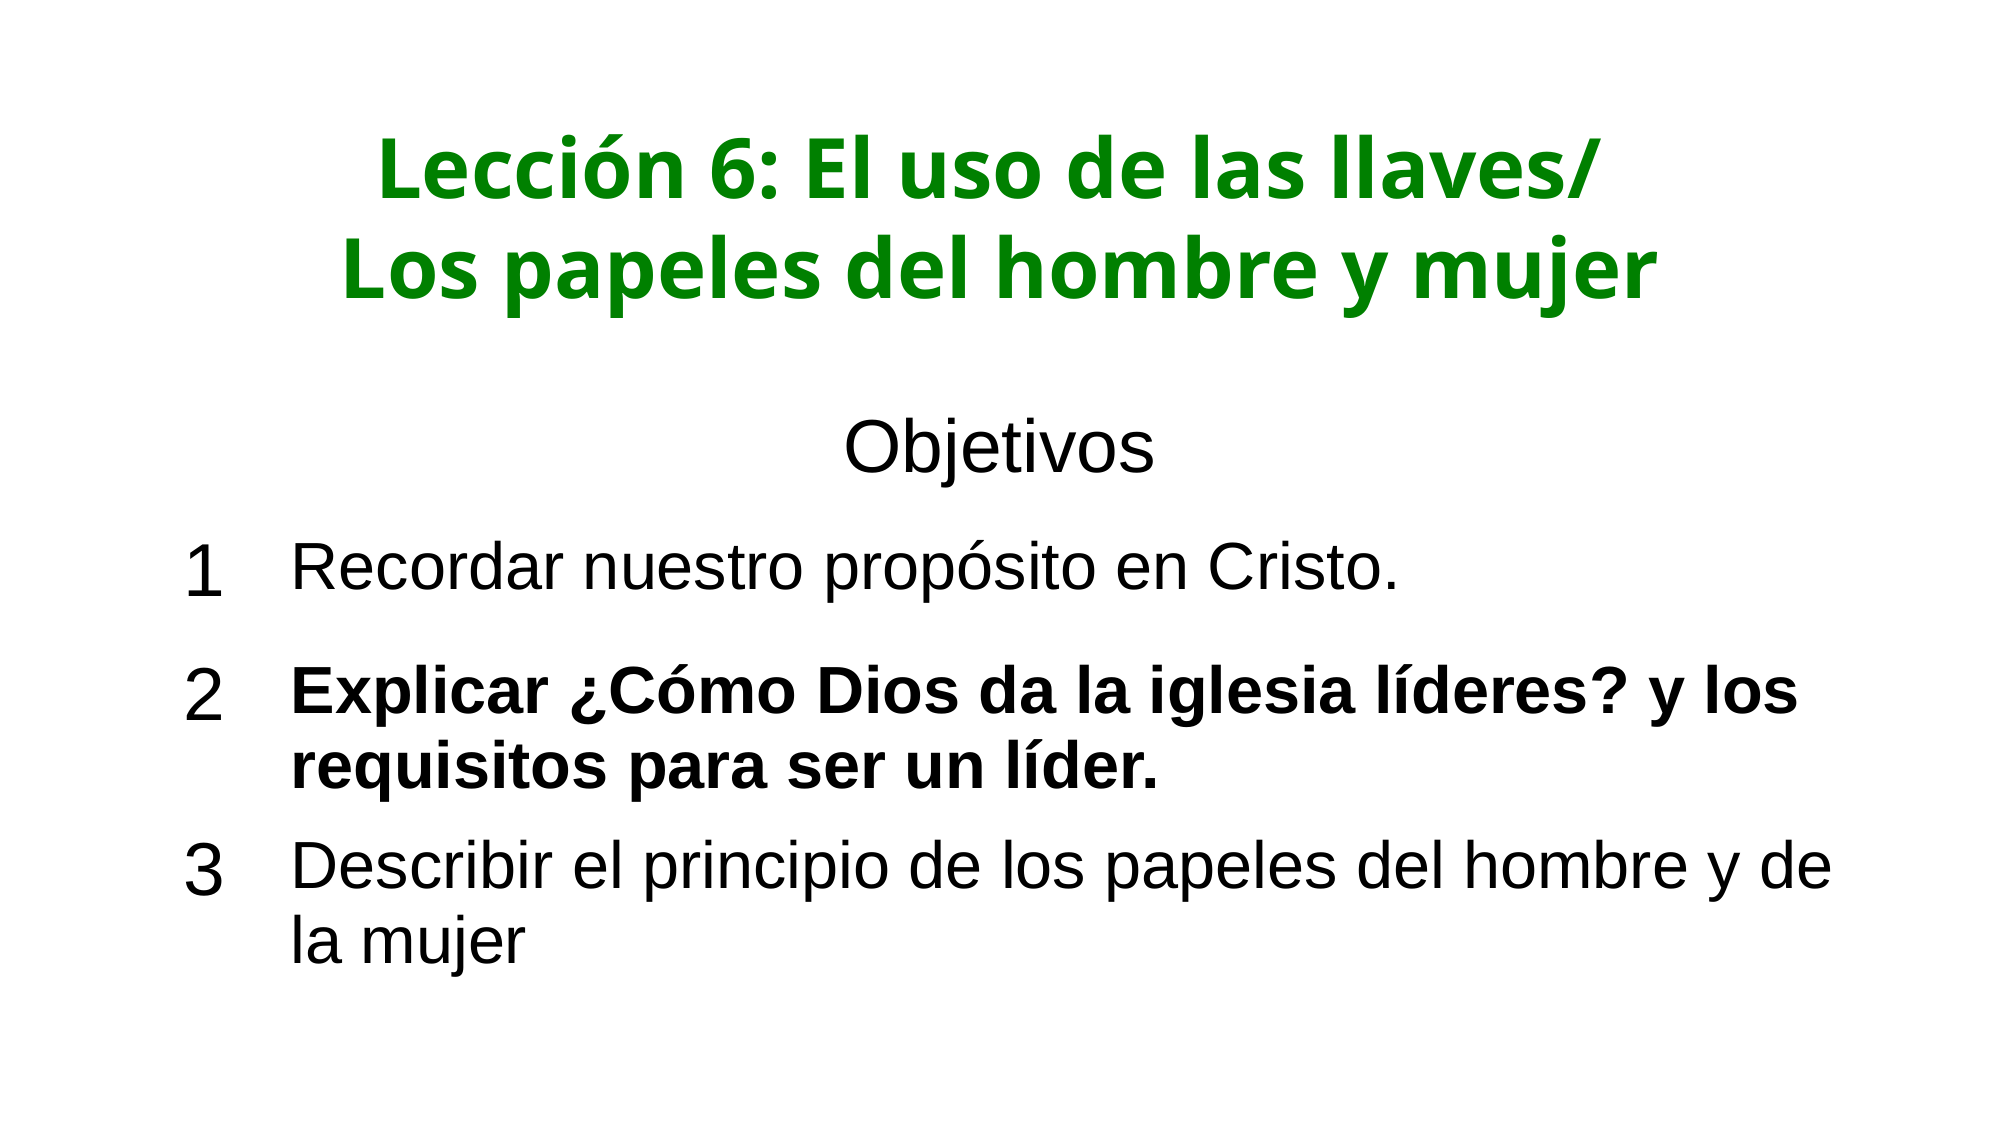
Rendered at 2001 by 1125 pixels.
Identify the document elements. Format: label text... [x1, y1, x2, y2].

table_cell 2 [133, 645, 276, 820]
text_box Lección 6: El uso de las llaves/ Los papeles del hombre y mujer [77, 108, 1923, 323]
table_cell 3 [133, 820, 276, 995]
table_cell 1 [133, 521, 276, 645]
table_cell Explicar ¿Cómo Dios da la iglesia líderes? y los requisitos para ser un líder. [276, 645, 1867, 820]
table_cell Recordar nuestro propósito en Cristo. [276, 521, 1867, 645]
table_header Objetivos [133, 397, 1867, 521]
table_cell Describir el principio de los papeles del hombre y de la mujer [276, 820, 1867, 995]
